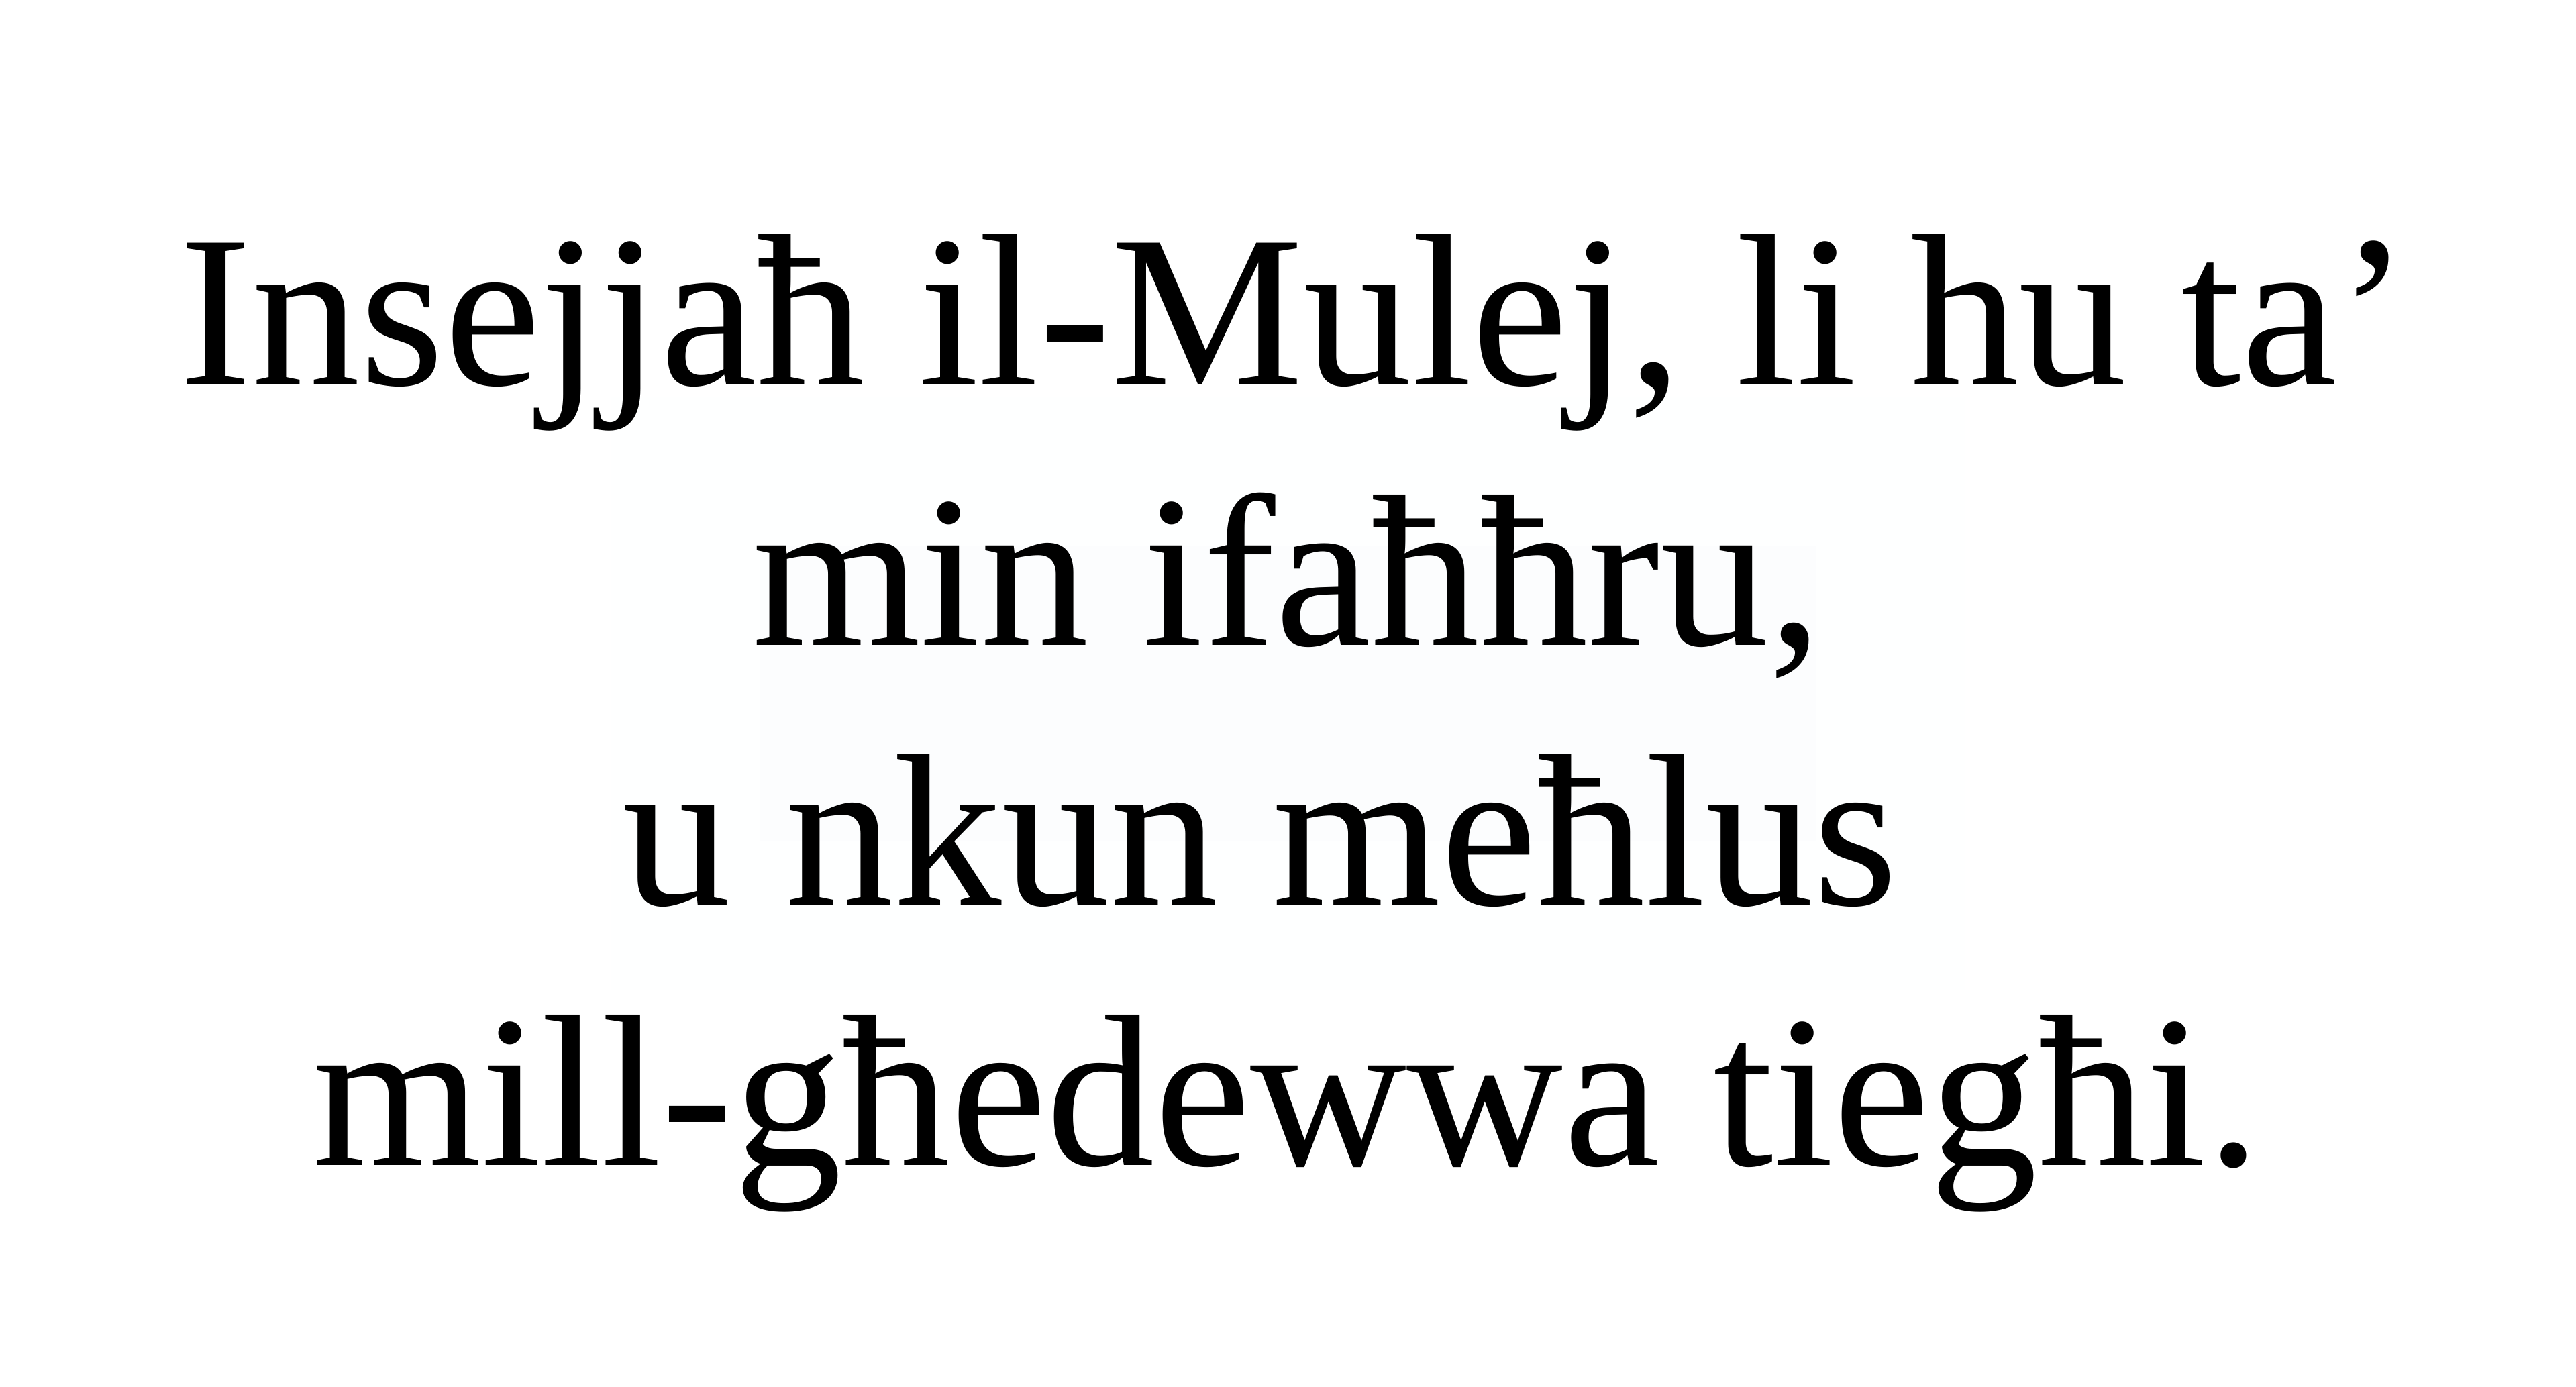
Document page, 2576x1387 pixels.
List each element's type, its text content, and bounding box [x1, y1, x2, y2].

text_box Insejjaħ il-Mulej, li hu ta’ min ifaħħru, u nkun meħlus mill-għedewwa tiegħi. [74, 157, 2501, 1220]
